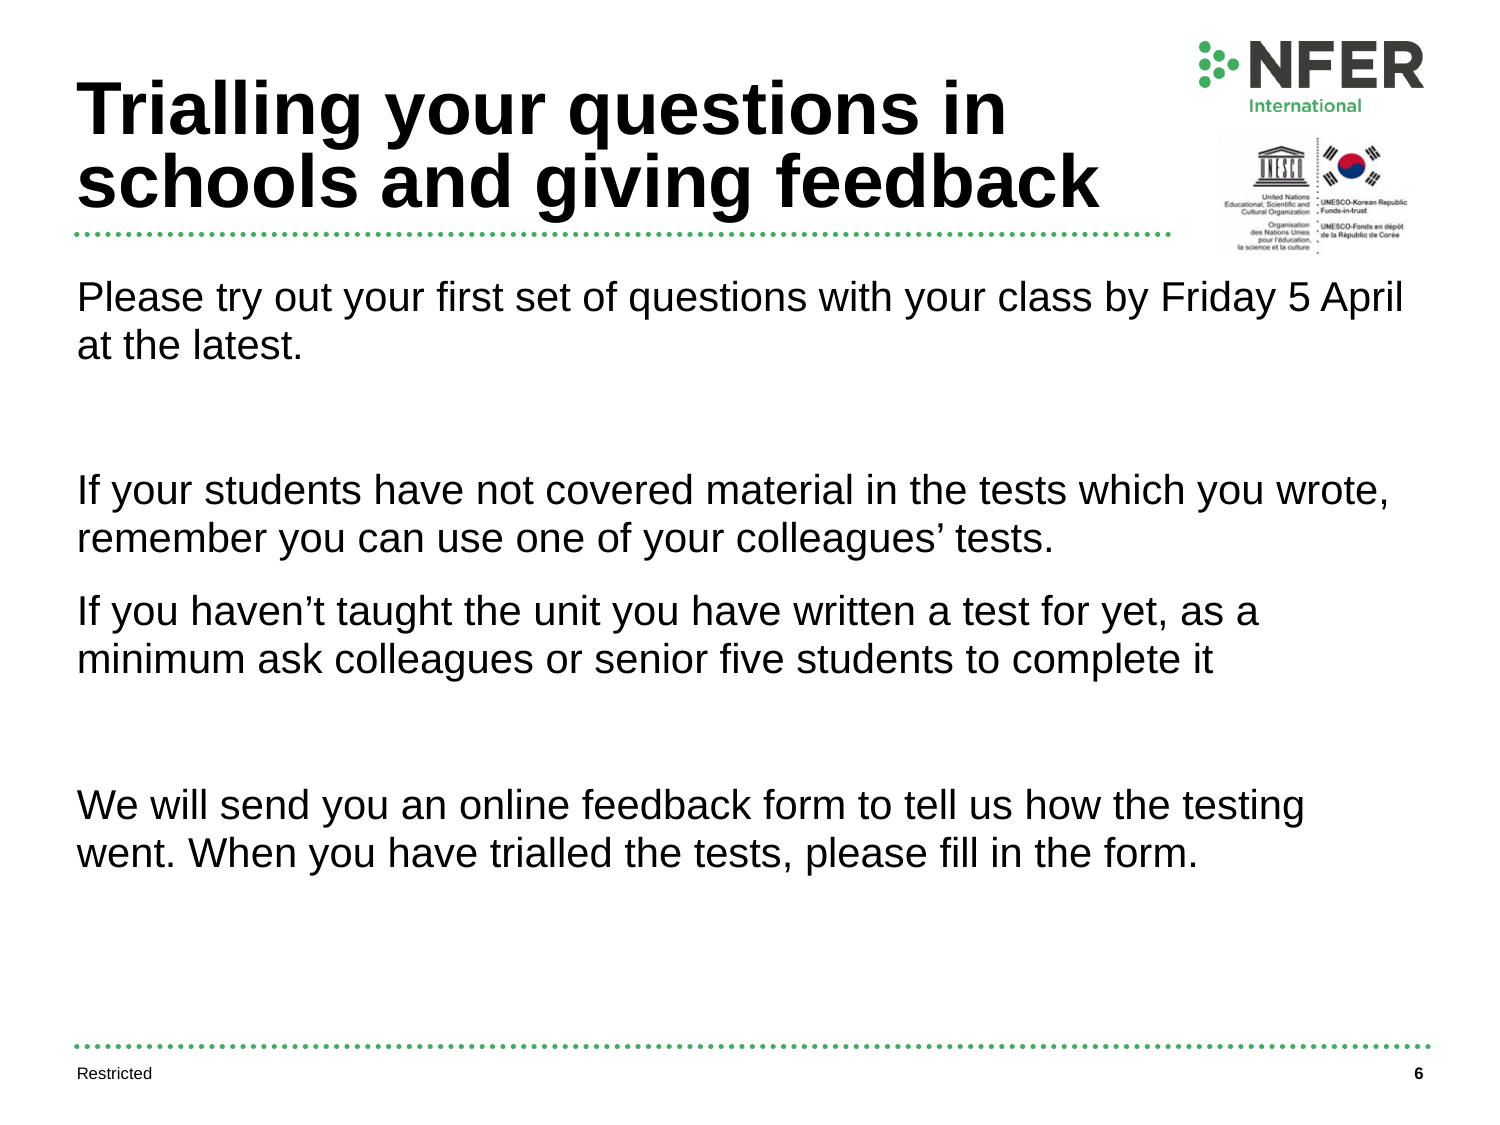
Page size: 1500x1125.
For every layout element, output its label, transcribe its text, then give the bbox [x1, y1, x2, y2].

footer Restricted [76, 1062, 977, 1105]
list Please try out your first set of questions with your class by Friday 5 April at the latest. If your students have not covered material in the tests which you wrote, remember you can use one of your colleagues’ tests. If you haven’t taught the unit you have written a test for yet, as a minimum ask colleagues or senior five students to complete it We will send you an online feedback form to tell us how the testing went. When you have trialled the tests, please fill in the form. [76, 271, 1412, 996]
title Trialling your questions in schools and giving feedback [76, 76, 1171, 225]
picture [1207, 131, 1416, 263]
slide_number 6 [1340, 1062, 1424, 1105]
picture [1199, 41, 1424, 112]
